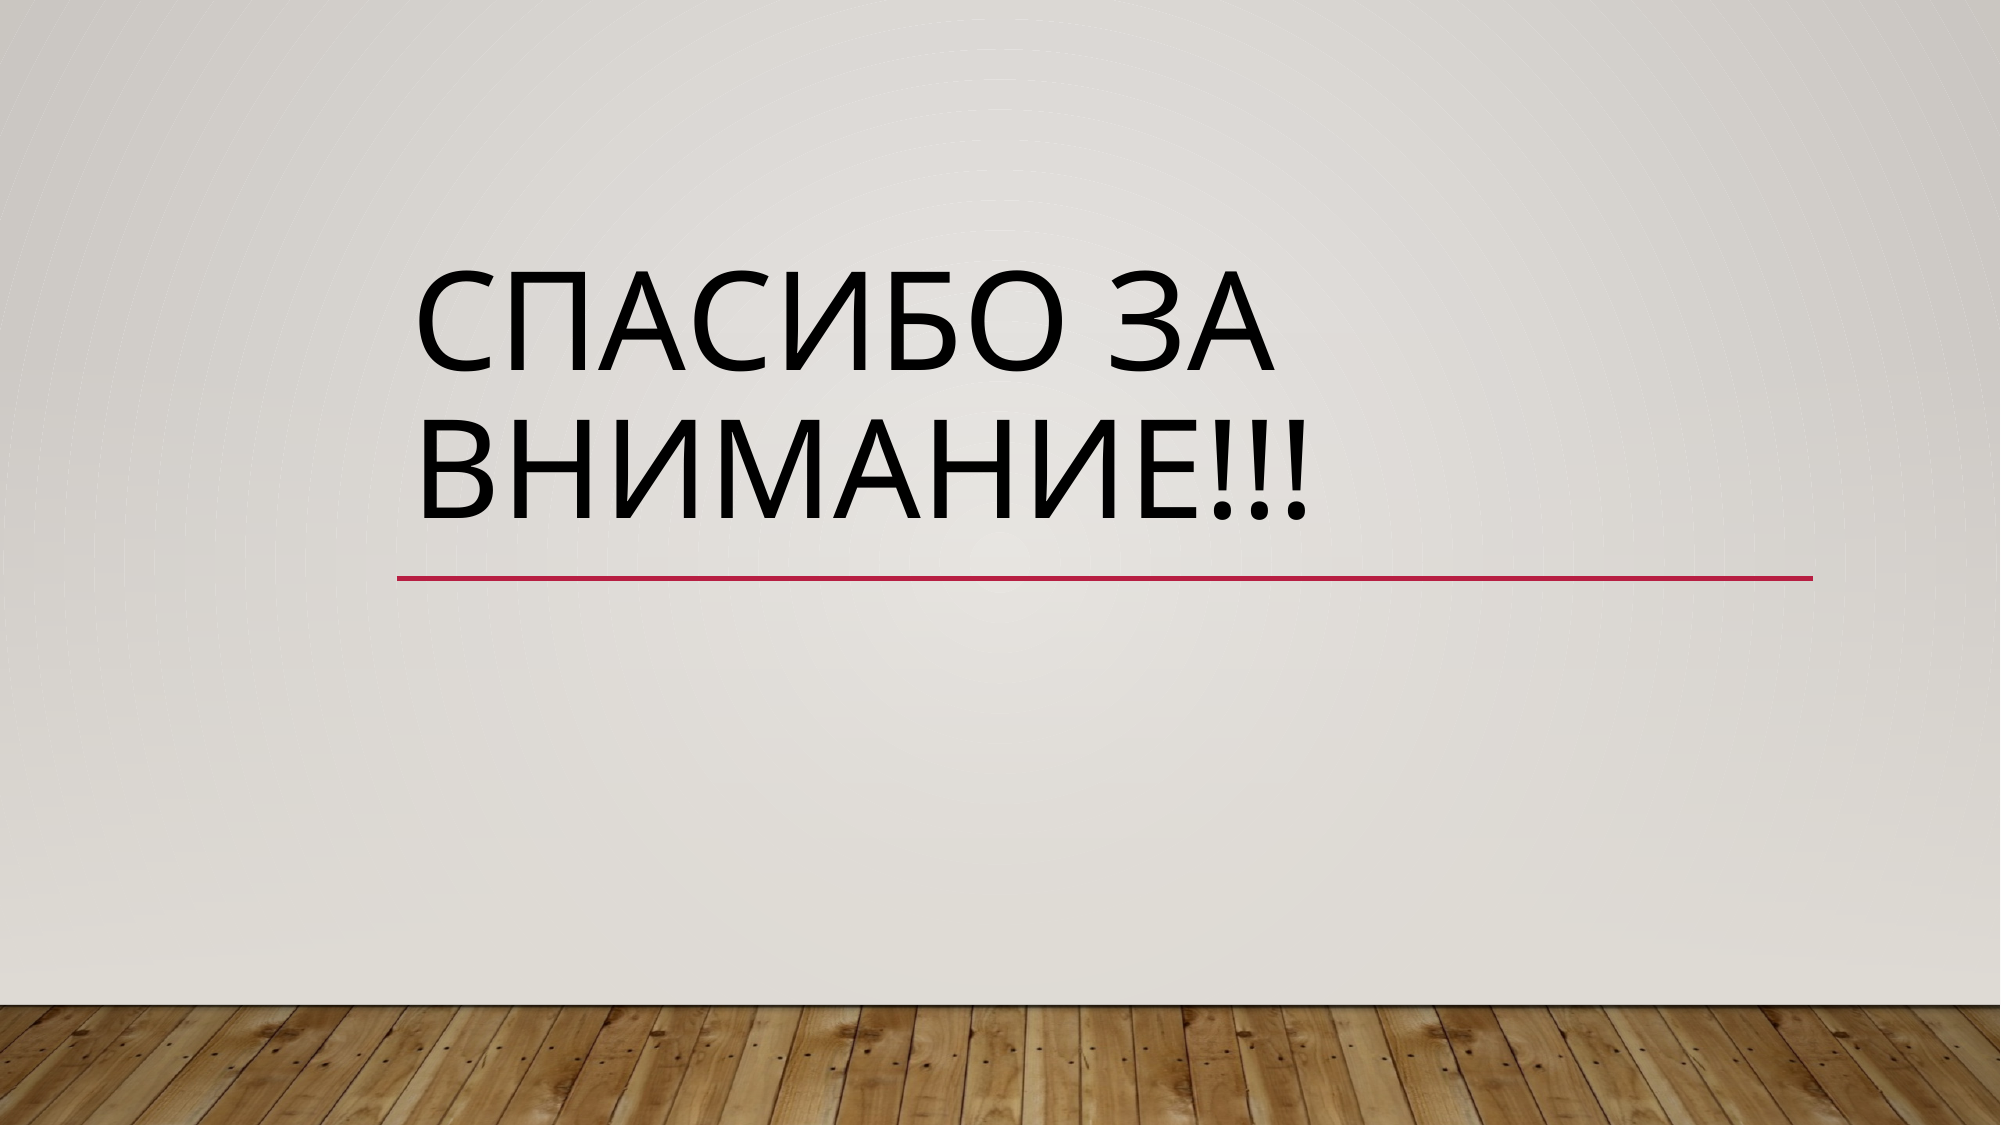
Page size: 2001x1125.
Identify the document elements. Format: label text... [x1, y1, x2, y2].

title СПАСИБО ЗА ВНИМАНИЕ!!! [396, 131, 1814, 549]
picture [0, 1005, 2000, 1125]
